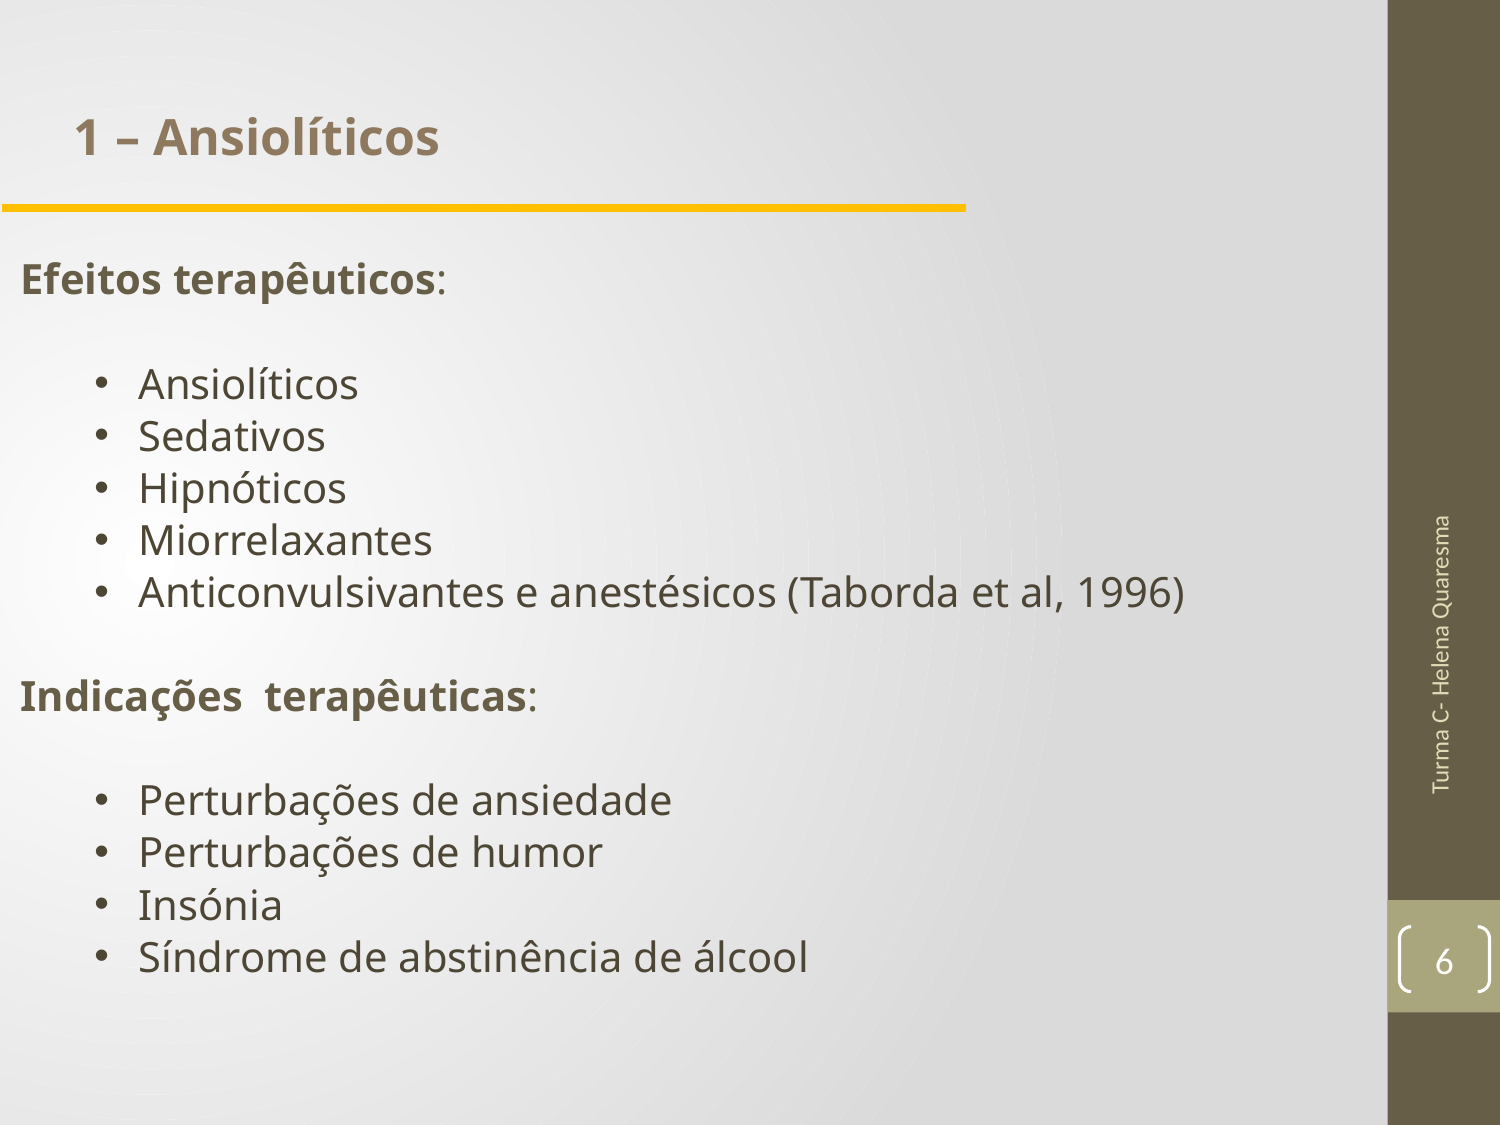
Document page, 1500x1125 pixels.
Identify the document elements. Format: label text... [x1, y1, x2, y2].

text_box Efeitos terapêuticos: Ansiolíticos Sedativos Hipnóticos Miorrelaxantes Anticonvulsivantes e anestésicos (Taborda et al, 1996) Indicações terapêuticas: Perturbações de ansiedade Perturbações de humor Insónia Síndrome de abstinência de álcool [5, 243, 1388, 988]
footer Turma C- Helena Quaresma [1408, 500, 1469, 889]
text_box 1 – Ansiolíticos [58, 42, 1441, 173]
slide_number 6 [1397, 925, 1492, 994]
